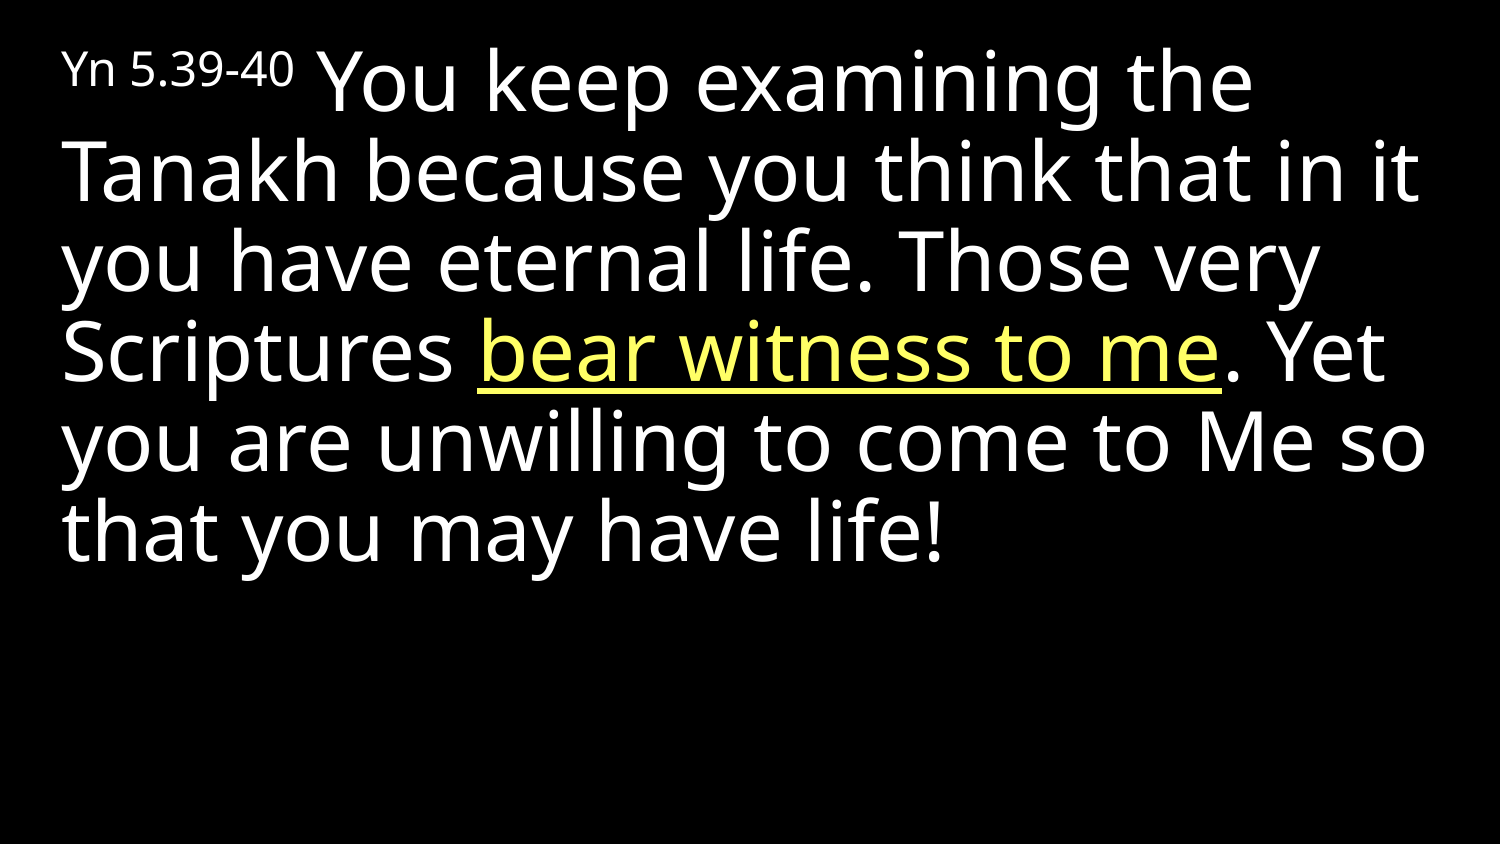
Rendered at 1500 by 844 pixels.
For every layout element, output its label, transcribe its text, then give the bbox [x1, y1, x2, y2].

subtitle Yn 5.39-40 You keep examining the Tanakh because you think that in it you have eternal life. Those very Scriptures bear witness to me. Yet you are unwilling to come to Me so that you may have life! [50, 34, 1450, 797]
